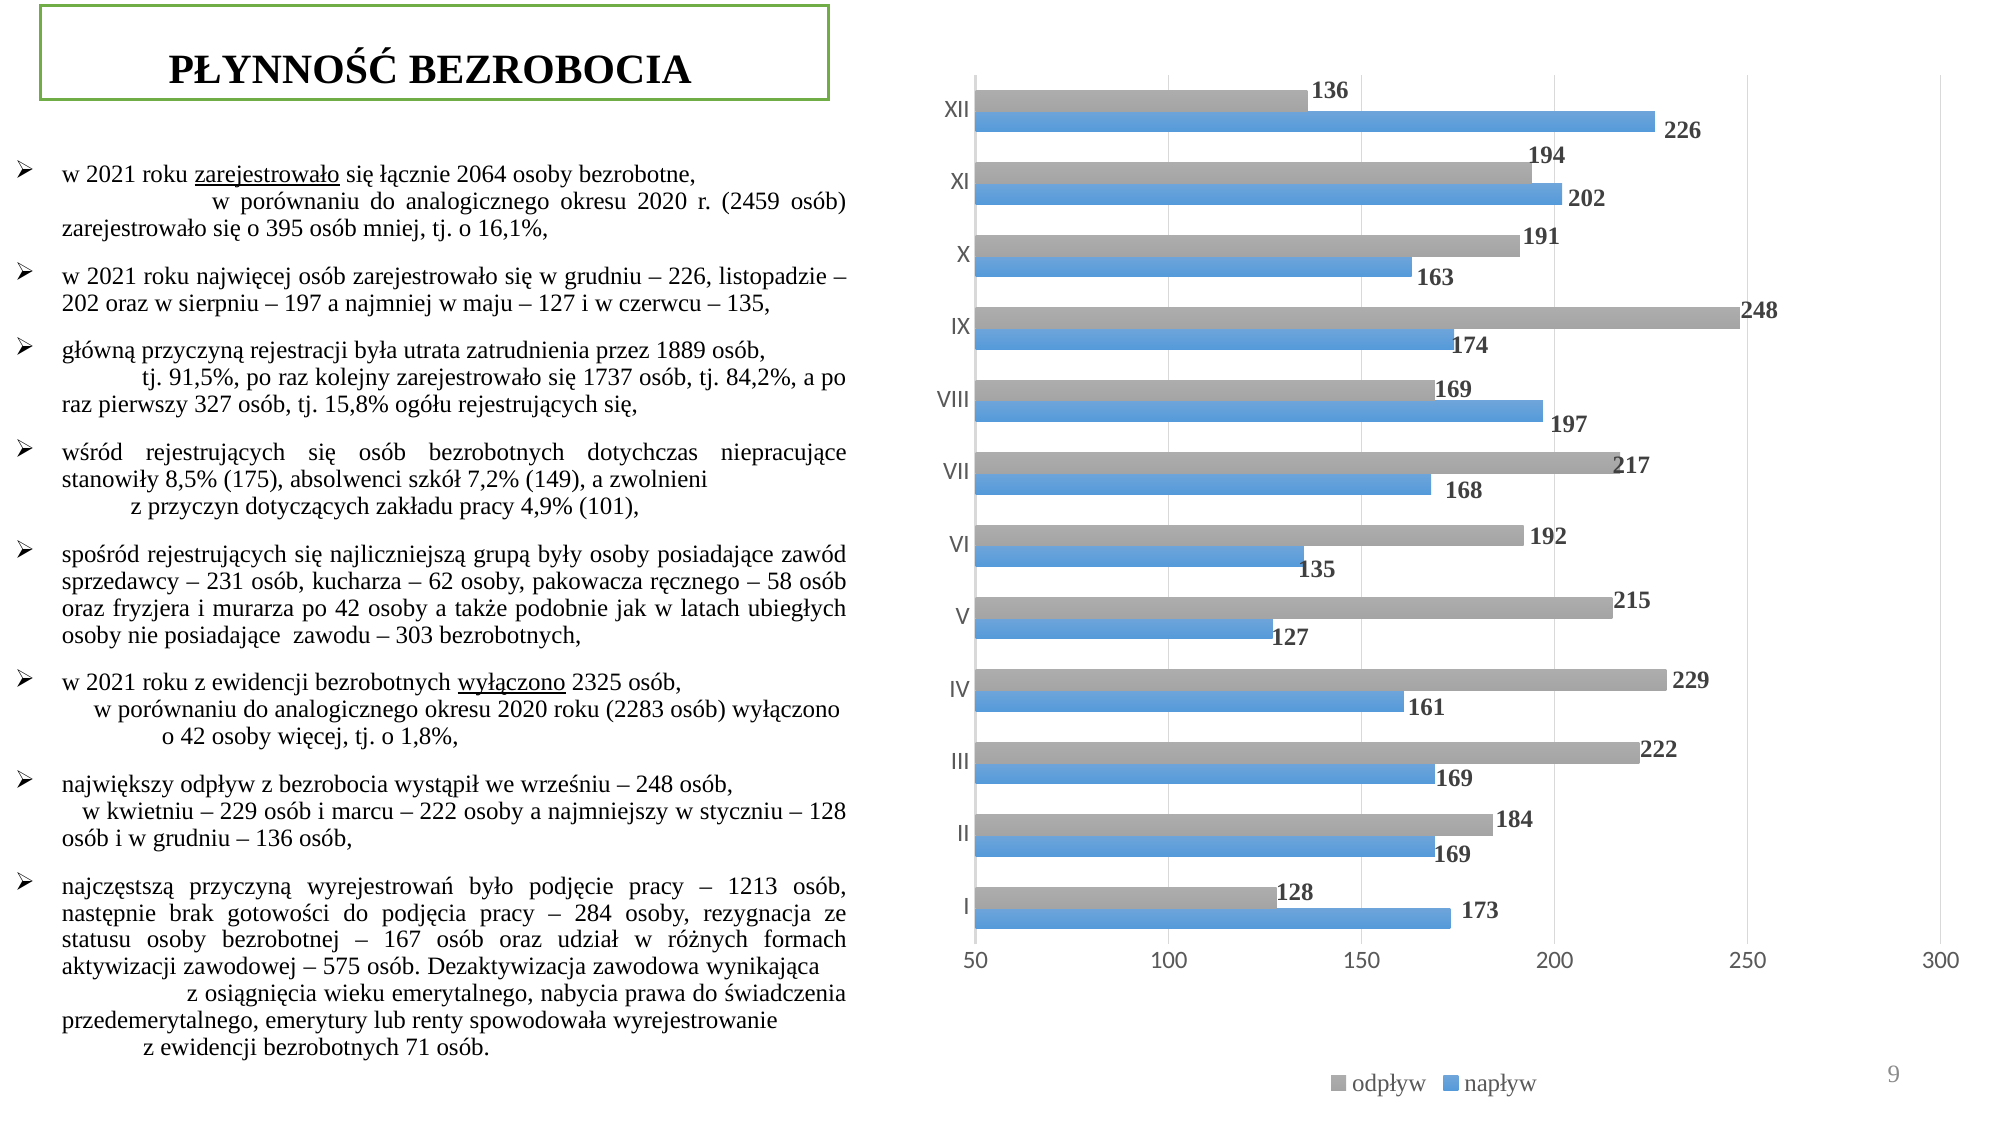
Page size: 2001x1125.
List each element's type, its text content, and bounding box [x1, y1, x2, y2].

title PŁYNNOŚĆ BEZROBOCIA [39, 5, 829, 101]
chart [916, 47, 1960, 1103]
list w 2021 roku zarejestrowało się łącznie 2064 osoby bezrobotne, w porównaniu do analogicznego okresu 2020 r. (2459 osób) zarejestrowało się o 395 osób mniej, tj. o 16,1%, w 2021 roku najwięcej osób zarejestrowało się w grudniu – 226, listopadzie – 202 oraz w sierpniu – 197 a najmniej w maju – 127 i w czerwcu – 135, główną przyczyną rejestracji była utrata zatrudnienia przez 1889 osób, tj. 91,5%, po raz kolejny zarejestrowało się 1737 osób, tj. 84,2%, a po raz pierwszy 327 osób, tj. 15,8% ogółu rejestrujących się, wśród rejestrujących się osób bezrobotnych dotychczas niepracujące stanowiły 8,5% (175), absolwenci szkół 7,2% (149), a zwolnieni z przyczyn dotyczących zakładu pracy 4,9% (101), spośród rejestrujących się najliczniejszą grupą były osoby posiadające zawód sprzedawcy – 231 osób, kucharza – 62 osoby, pakowacza ręcznego – 58 osób oraz fryzjera i murarza po 42 osoby a także podobnie jak w latach ubiegłych osoby nie posiadające zawodu – 303 bezrobotnych, w 2021 roku z ewidencji bezrobotnych wyłączono 2325 osób, w porównaniu do analogicznego okresu 2020 roku (2283 osób) wyłączono o 42 osoby więcej, tj. o 1,8%, największy odpływ z bezrobocia wystąpił we wrześniu – 248 osób, w kwietniu – 229 osób i marcu – 222 osoby a najmniejszy w styczniu – 128 osób i w grudniu – 136 osób, najczęstszą przyczyną wyrejestrowań było podjęcie pracy – 1213 osób, następnie brak gotowości do podjęcia pracy – 284 osoby, rezygnacja ze statusu osoby bezrobotnej – 167 osób oraz udział w różnych formach aktywizacji zawodowej – 575 osób. Dezaktywizacja zawodowa wynikająca z osiągnięcia wieku emerytalnego, nabycia prawa do świadczenia przedemerytalnego, emerytury lub renty spowodowała wyrejestrowanie z ewidencji bezrobotnych 71 osób. [0, 153, 863, 1125]
